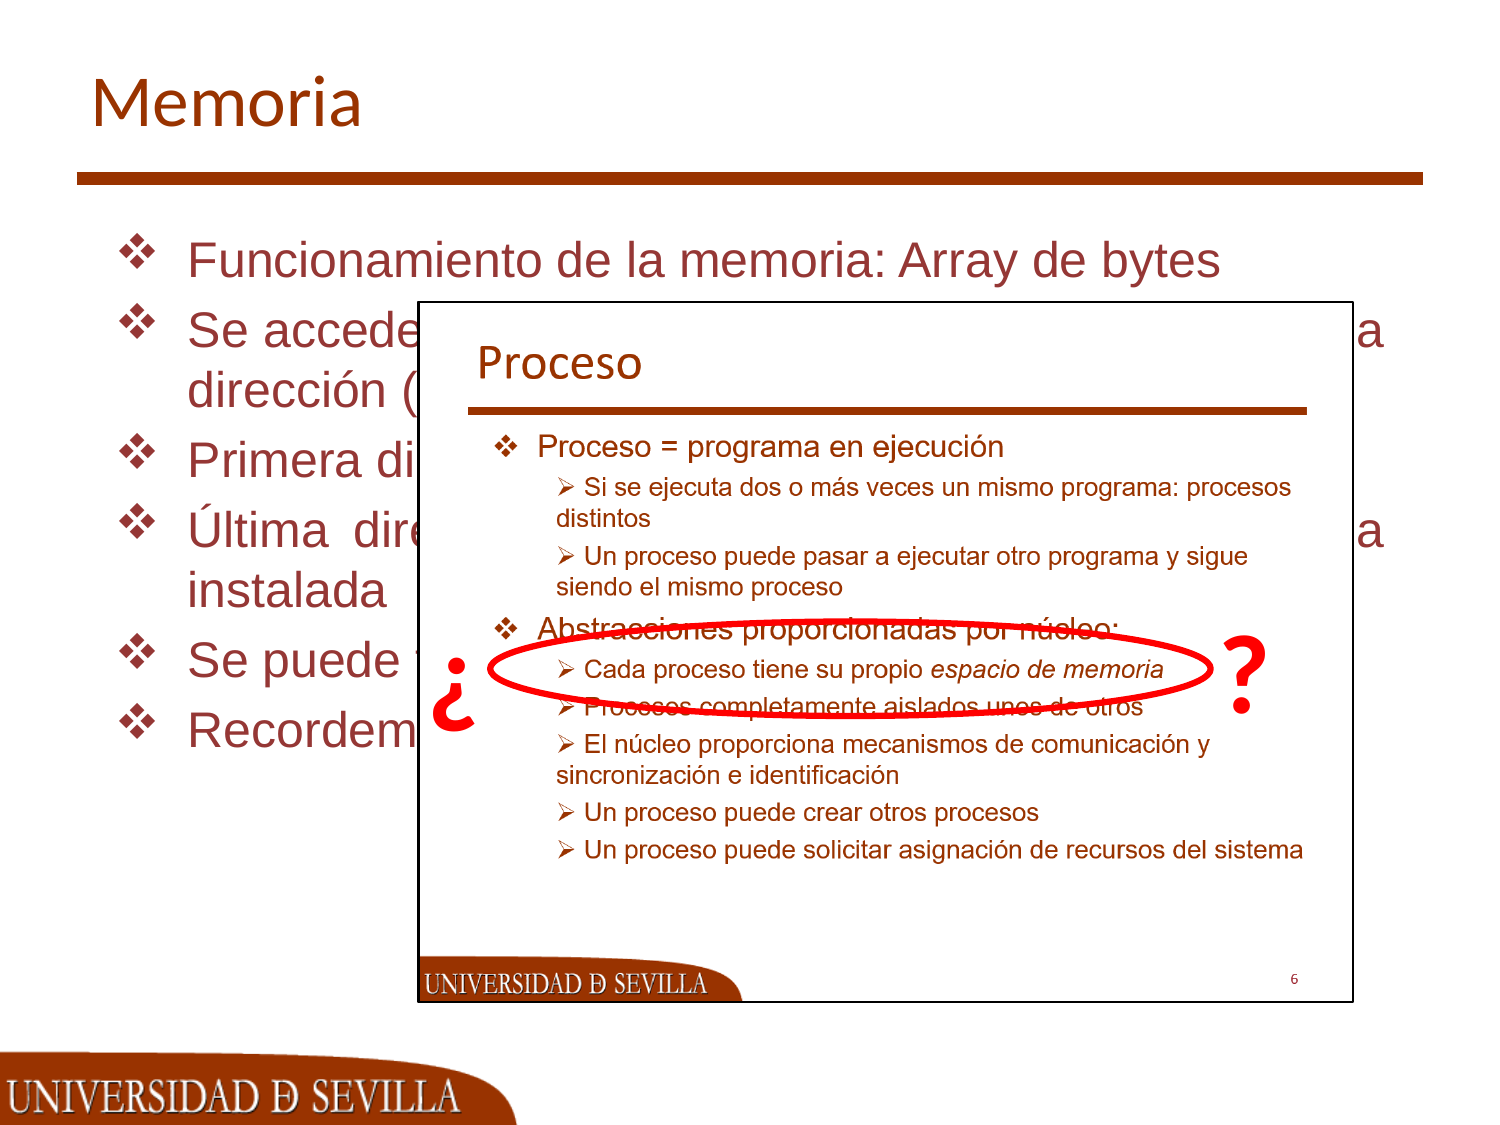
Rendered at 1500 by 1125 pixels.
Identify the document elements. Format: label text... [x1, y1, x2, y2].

title Memoria [75, 45, 1425, 149]
text_box Funcionamiento de la memoria: Array de bytes Se accede a cada posición de memoria mediante una dirección (índice) Primera dirección de memoria: 0 Última dirección de memoria: depende de memoria instalada Se puede transferir en cada acceso 1, 2, 4 u 8 bytes Recordemos de Tema 1, epígrafe 2… [100, 219, 1400, 405]
picture [0, 1044, 520, 1125]
picture [418, 302, 1353, 1002]
